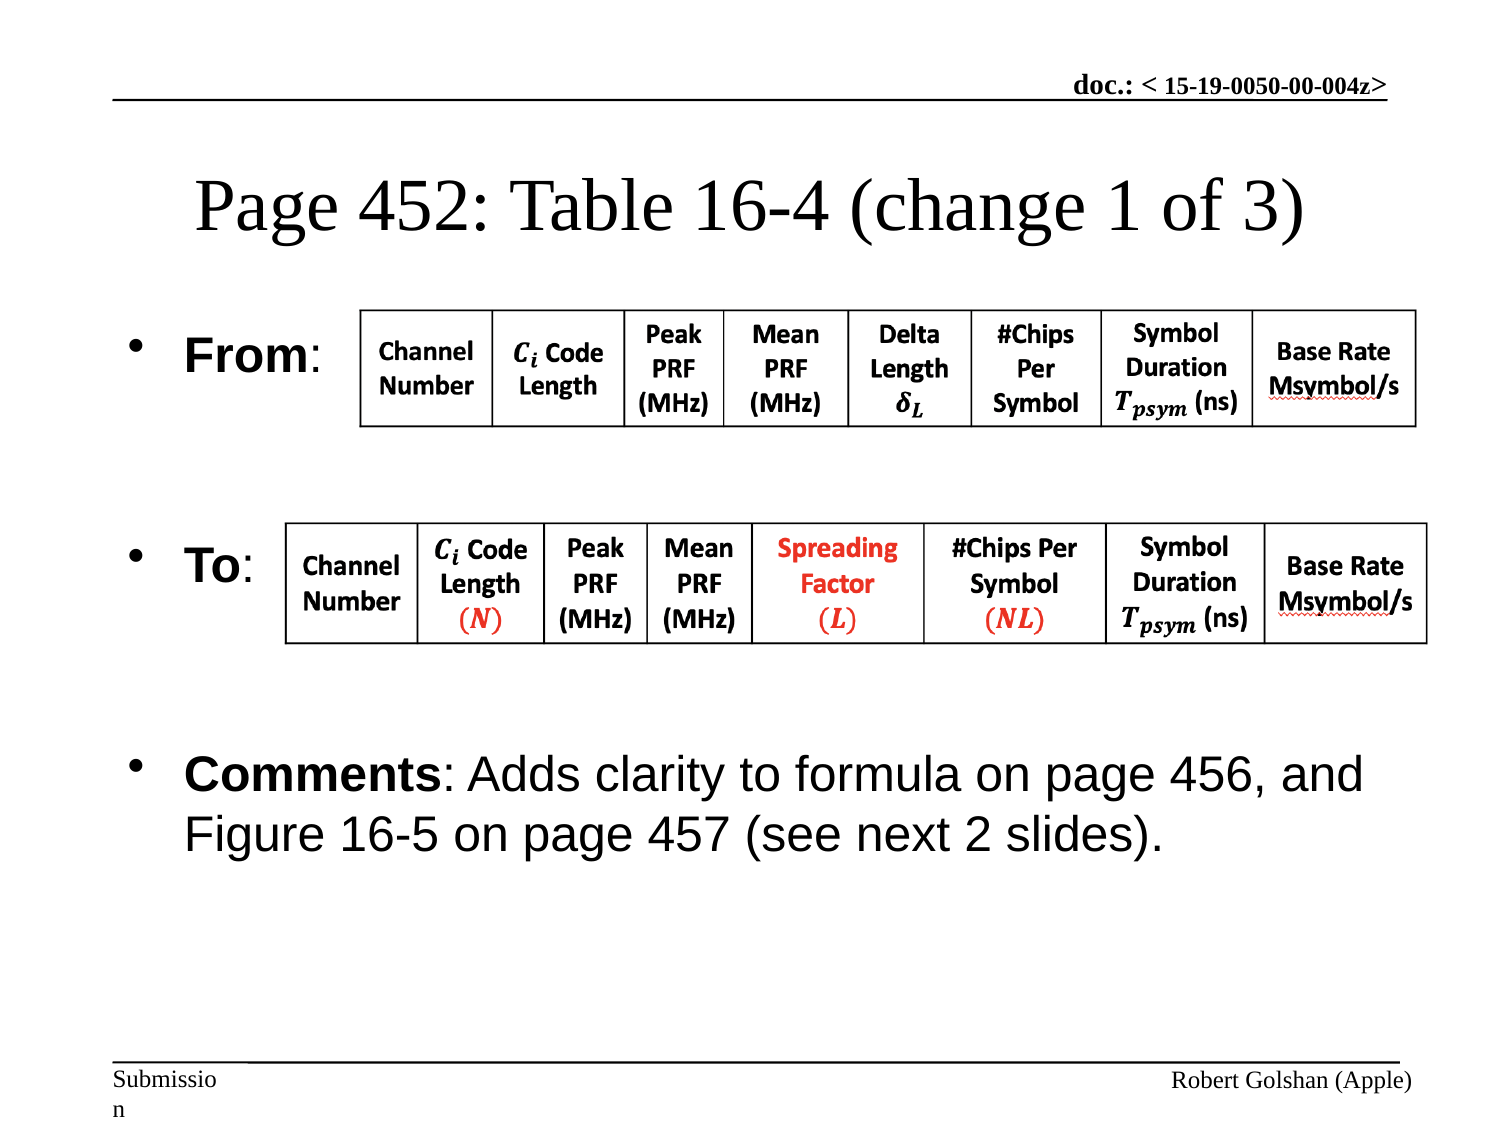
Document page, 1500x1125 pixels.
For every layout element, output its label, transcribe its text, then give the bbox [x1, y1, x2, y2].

title Page 452: Table 16-4 (change 1 of 3) [112, 112, 1388, 288]
picture [274, 514, 1436, 653]
picture [349, 297, 1427, 441]
list From: To: Comments: Adds clarity to formula on page 456, and Figure 16-5 on page 457 (see next 2 slides). [112, 314, 1388, 1000]
